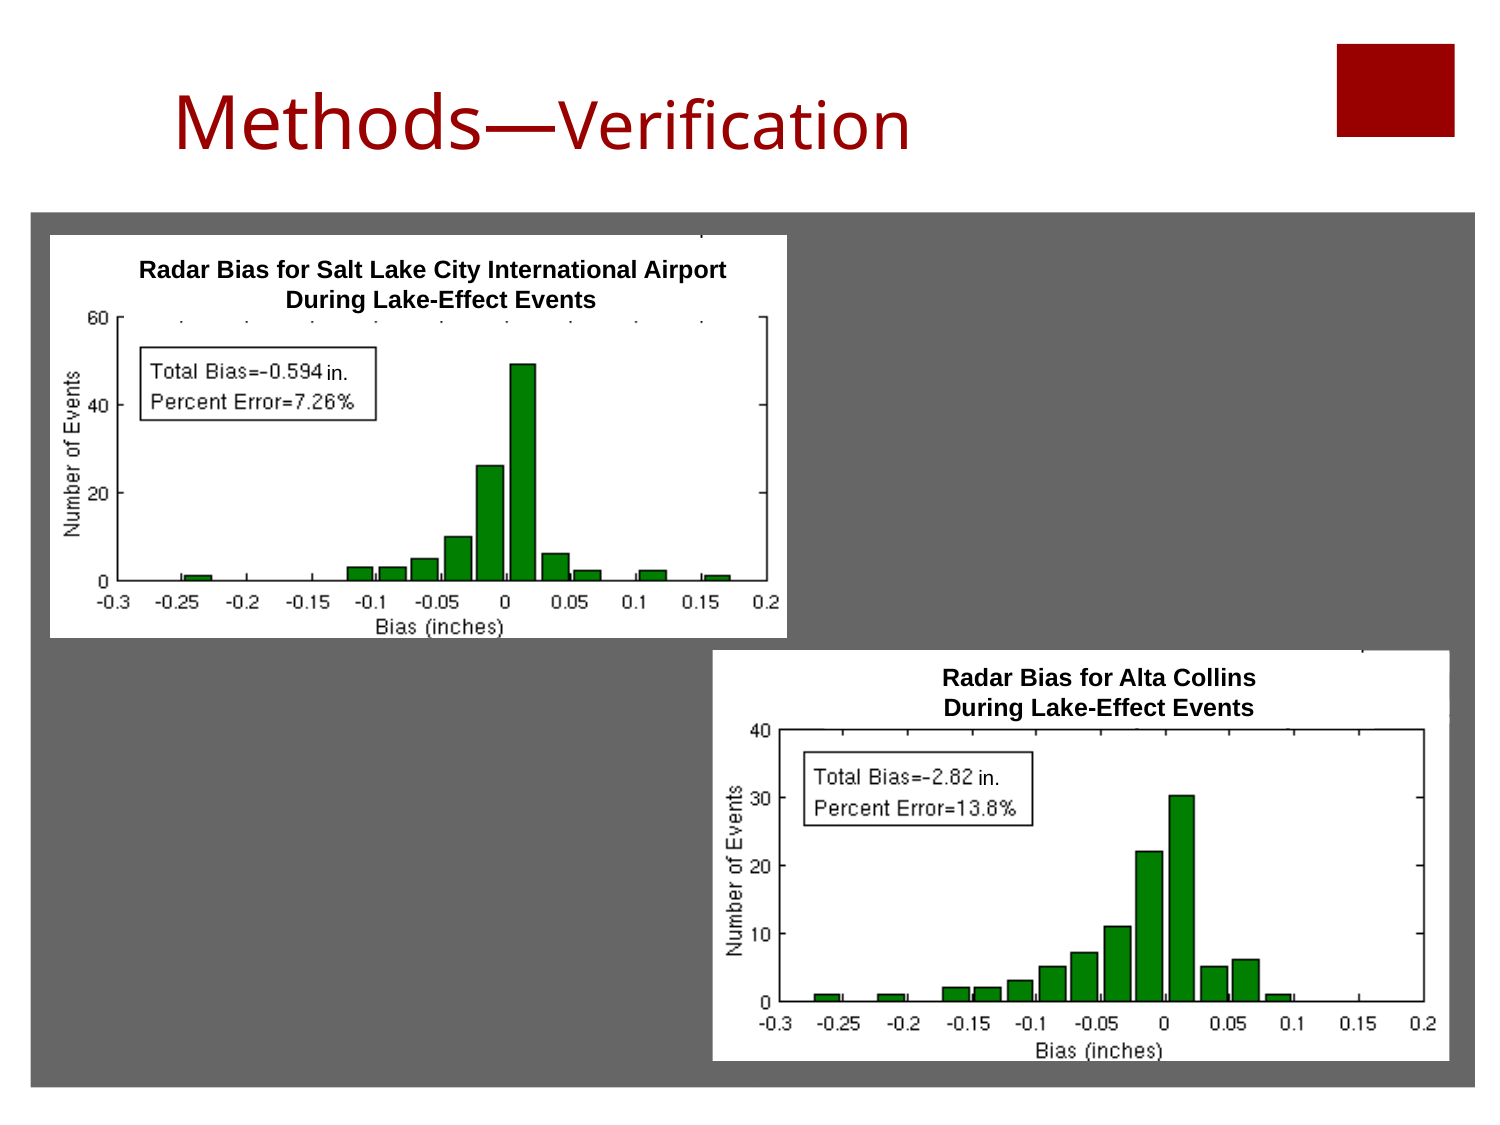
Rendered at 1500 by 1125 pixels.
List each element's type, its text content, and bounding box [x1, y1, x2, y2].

title Methods—Verification [157, 0, 1500, 173]
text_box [49, 235, 788, 638]
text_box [711, 649, 1450, 1062]
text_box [30, 211, 1476, 1088]
